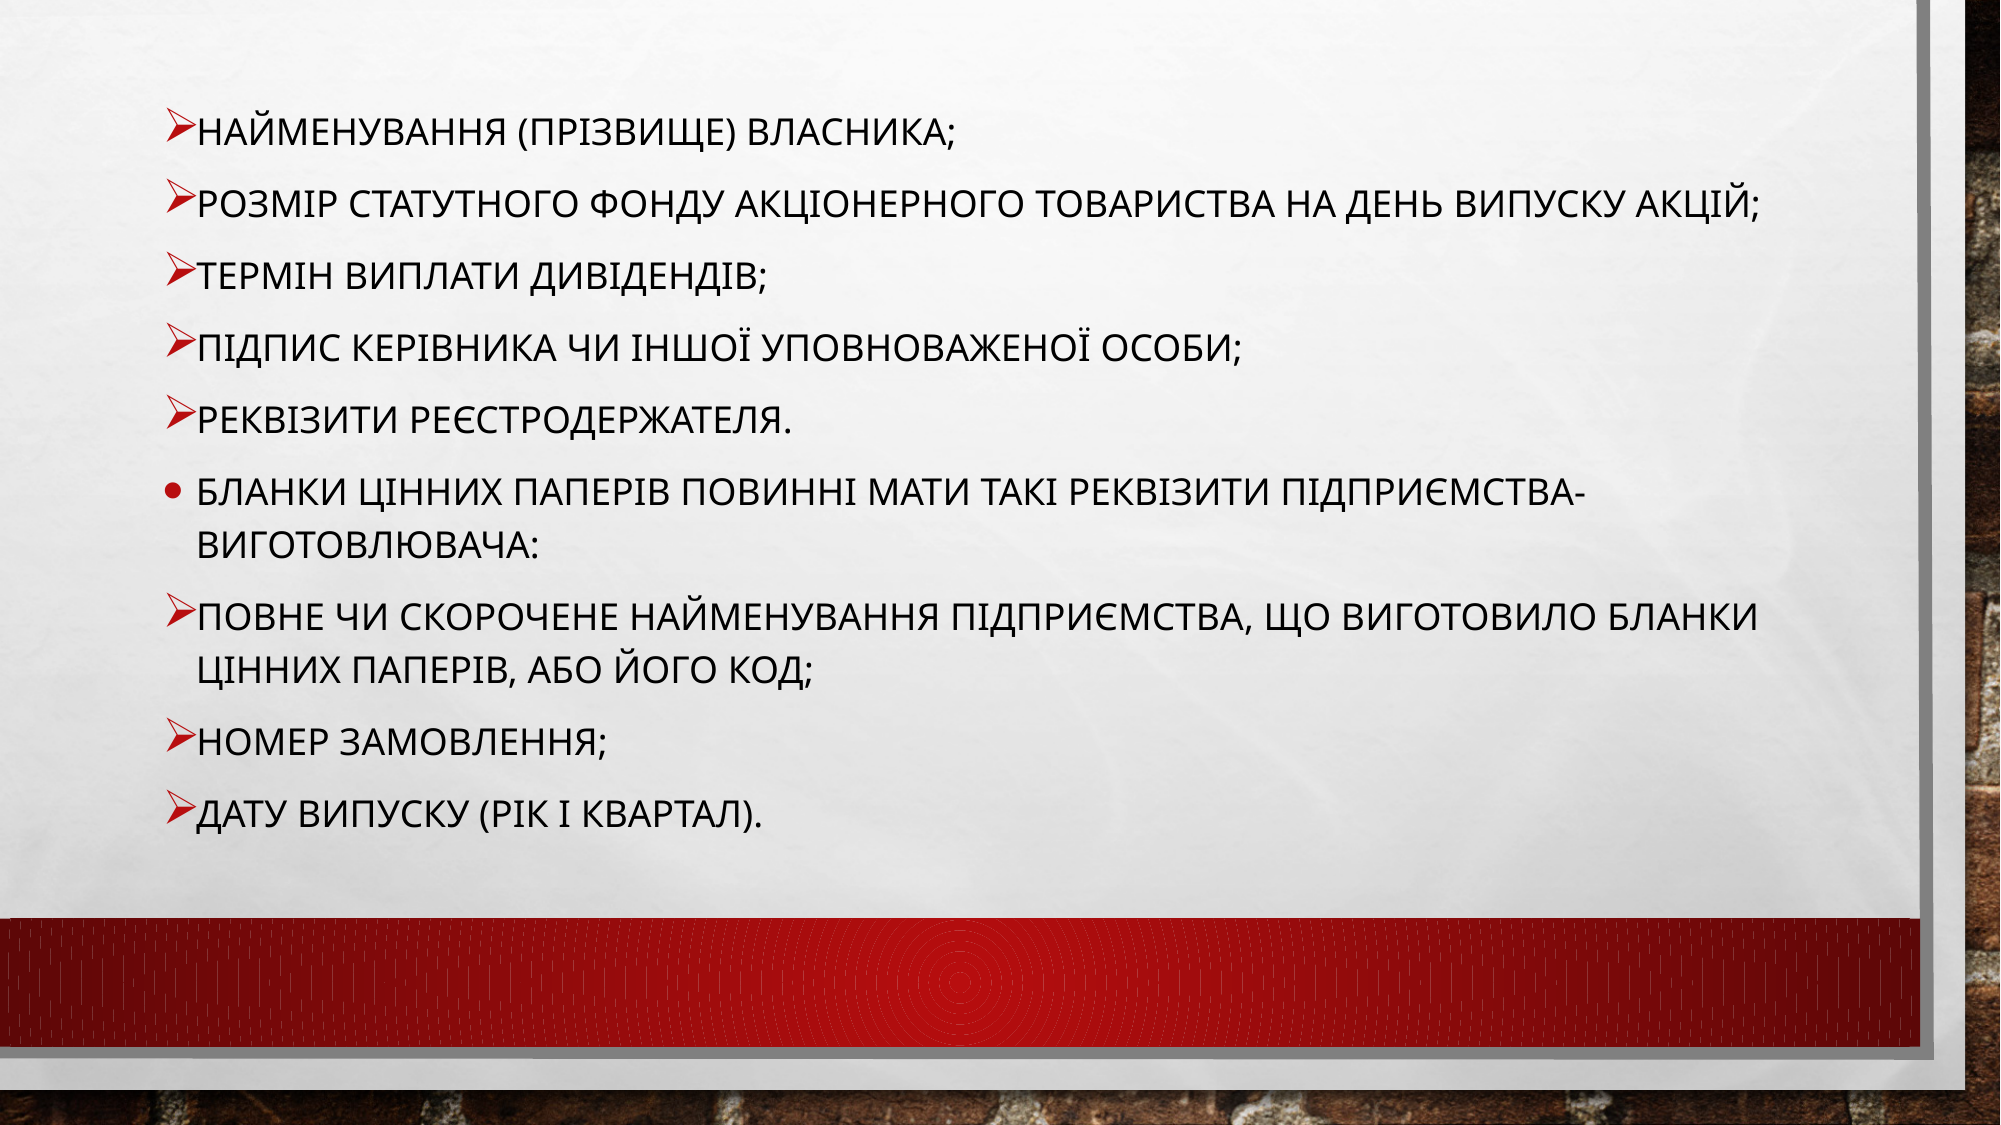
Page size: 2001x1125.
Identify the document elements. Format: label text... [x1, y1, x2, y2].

list найменування (прізвище) власника; розмір статутного фонду акціонерного товариства на день випуску акцій; термін виплати дивідендів; підпис керівника чи іншої уповноваженої особи; реквізити реєстродержателя. Бланки цінних паперів повинні мати такі реквізити підприємства-виготовлювача: повне чи скорочене найменування підприємства, що виготовило бланки цінних паперів, або його код; номер замовлення; дату випуску (рік і квартал). [147, 91, 1853, 844]
picture [0, 0, 2000, 1125]
